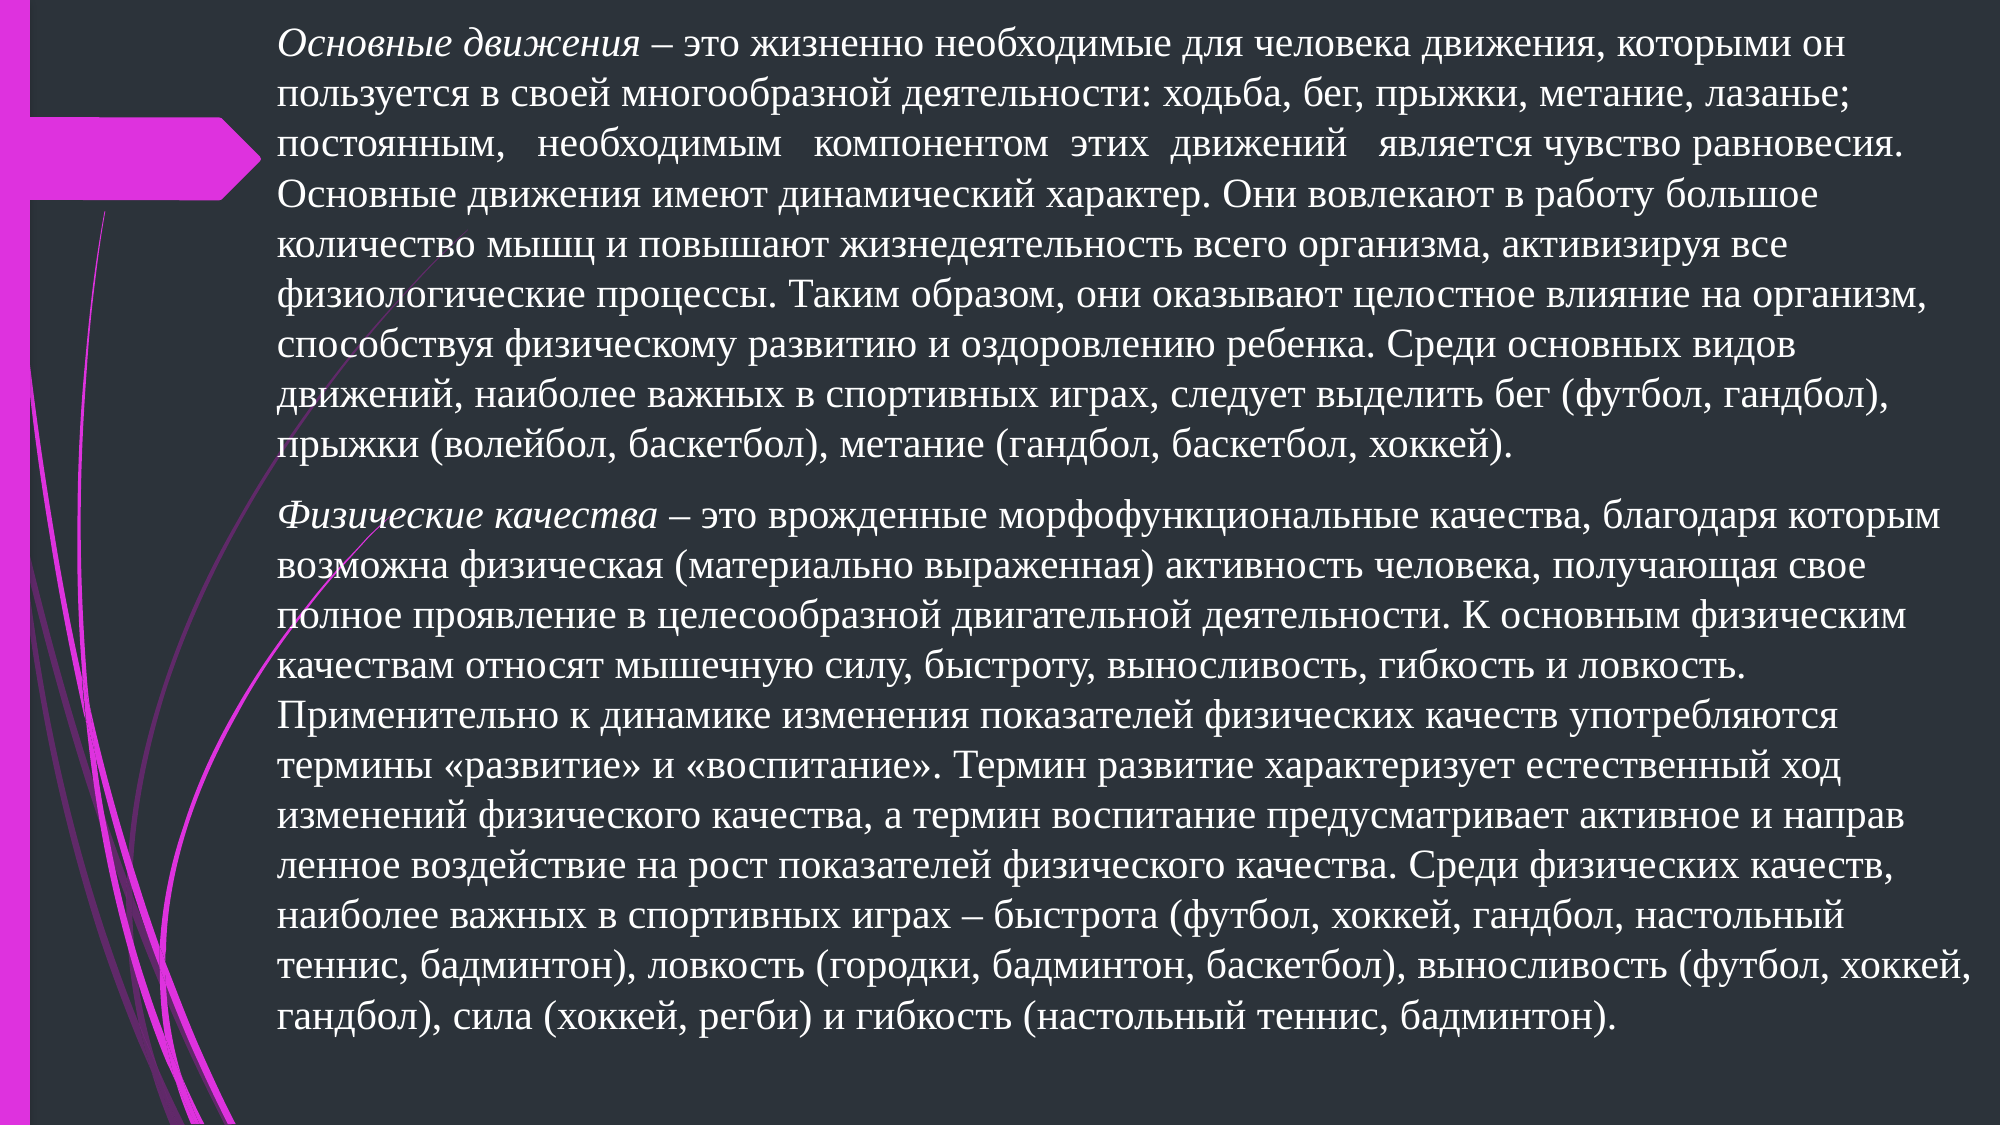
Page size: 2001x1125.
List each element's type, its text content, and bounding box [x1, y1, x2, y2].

list Основные движения – это жизненно необходимые для человека дви­жения, которыми он пользуется в своей мно­гообразной деятельности: ходьба, бег, прыжки, метание, лазанье; постоянным, необходимым компонентом этих движений являет­ся чувство равновесия. Основные движения имеют динамический характер. Они вовле­кают в работу большое количество мышц и повышают жизнедеятель­ность всего организма, активизируя все физиологические процессы. Таким образом, они оказывают целостное влияние на организм, способствуя физическому развитию и оздоровлению ребенка. Среди основных видов движений, наиболее важных в спортивных играх, следует выделить бег (футбол, гандбол), прыжки (волейбол, баскетбол), метание (гандбол, баскетбол, хоккей). Физические качества – это врожденные морфофункциональные качества, благодаря которым возможна физическая (материально выраженная) активность человека, по­лучающая свое полное проявление в целесообразной двигатель­ной деятельности. К основным физическим качествам отно­сят мышечную силу, быстроту, выносливость, гибкость и лов­кость. Применительно к динамике изменения показателей физических качеств употребляются термины «развитие» и «воспитание». Термин развитие характеризует естественный ход изменений физического качества, а термин воспитание предусматривает активное и направ­ленное воздействие на рост показателей физического качества. Среди физических качеств, наиболее важных в спортивных играх – быстрота (футбол, хоккей, гандбол, настольный теннис, бадминтон), ловкость (городки, бадминтон, баскетбол), выносливость (футбол, хоккей, гандбол), сила (хоккей, регби) и гибкость (настольный теннис, бадминтон). [261, 7, 2000, 1125]
